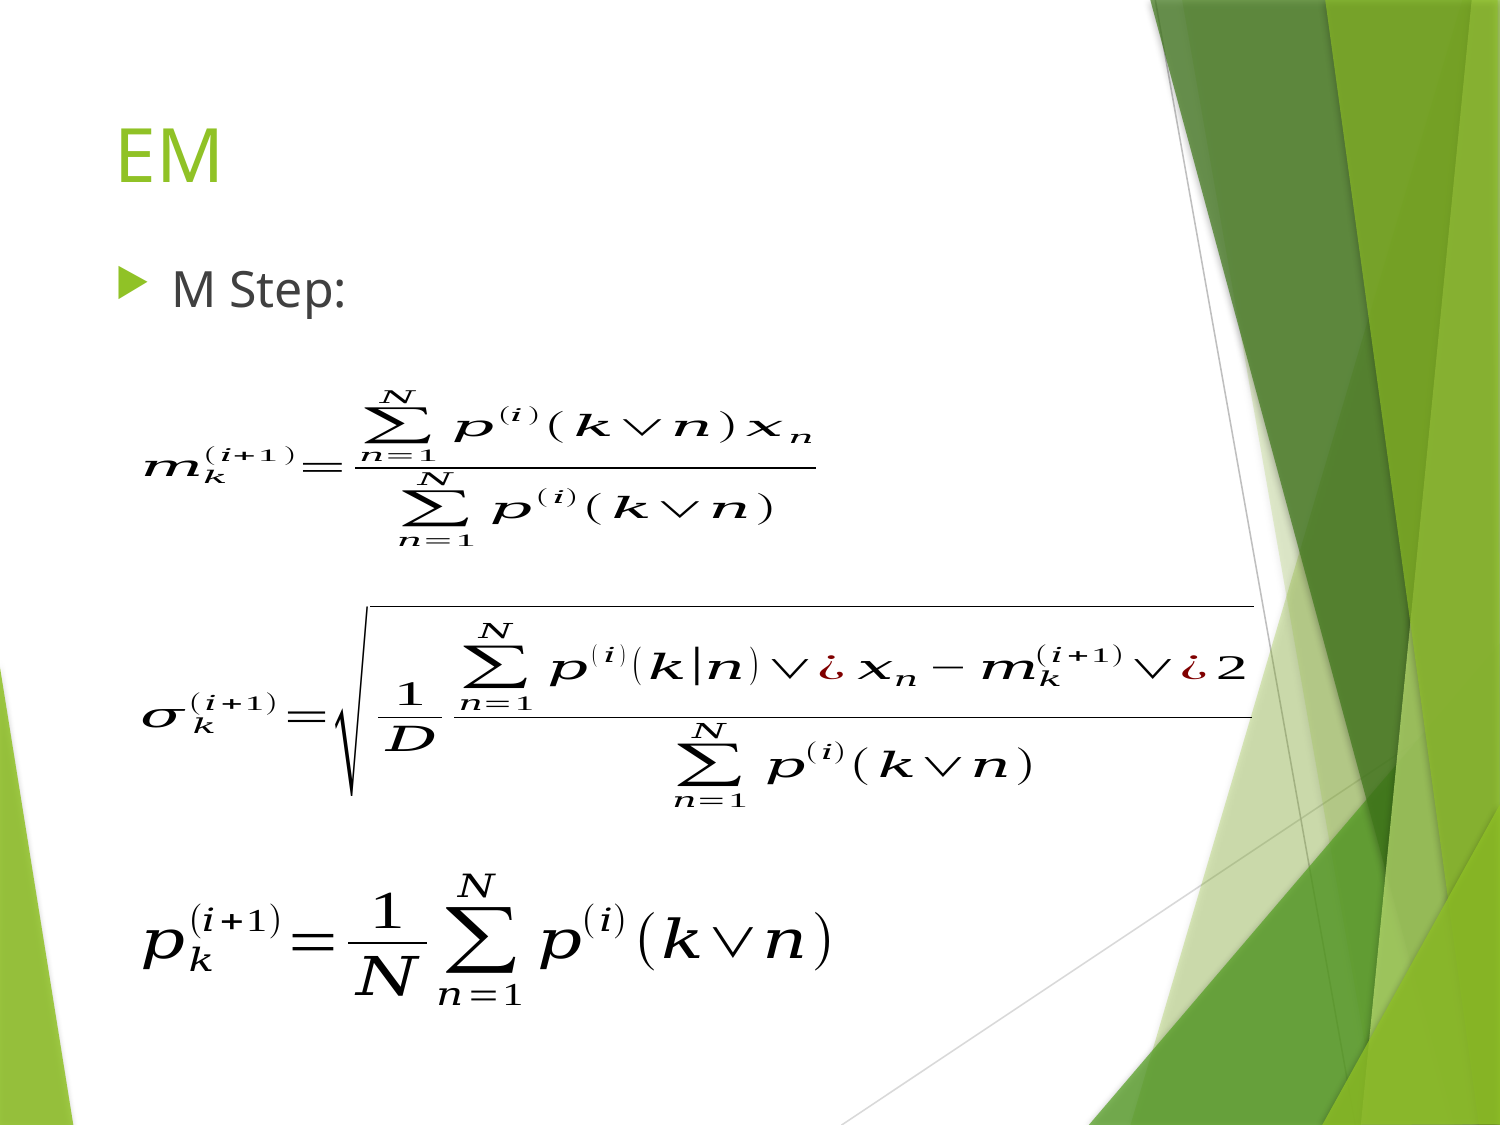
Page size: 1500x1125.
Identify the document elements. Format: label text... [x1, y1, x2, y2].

title EM [99, 99, 1142, 250]
list M Step: [99, 250, 1142, 887]
